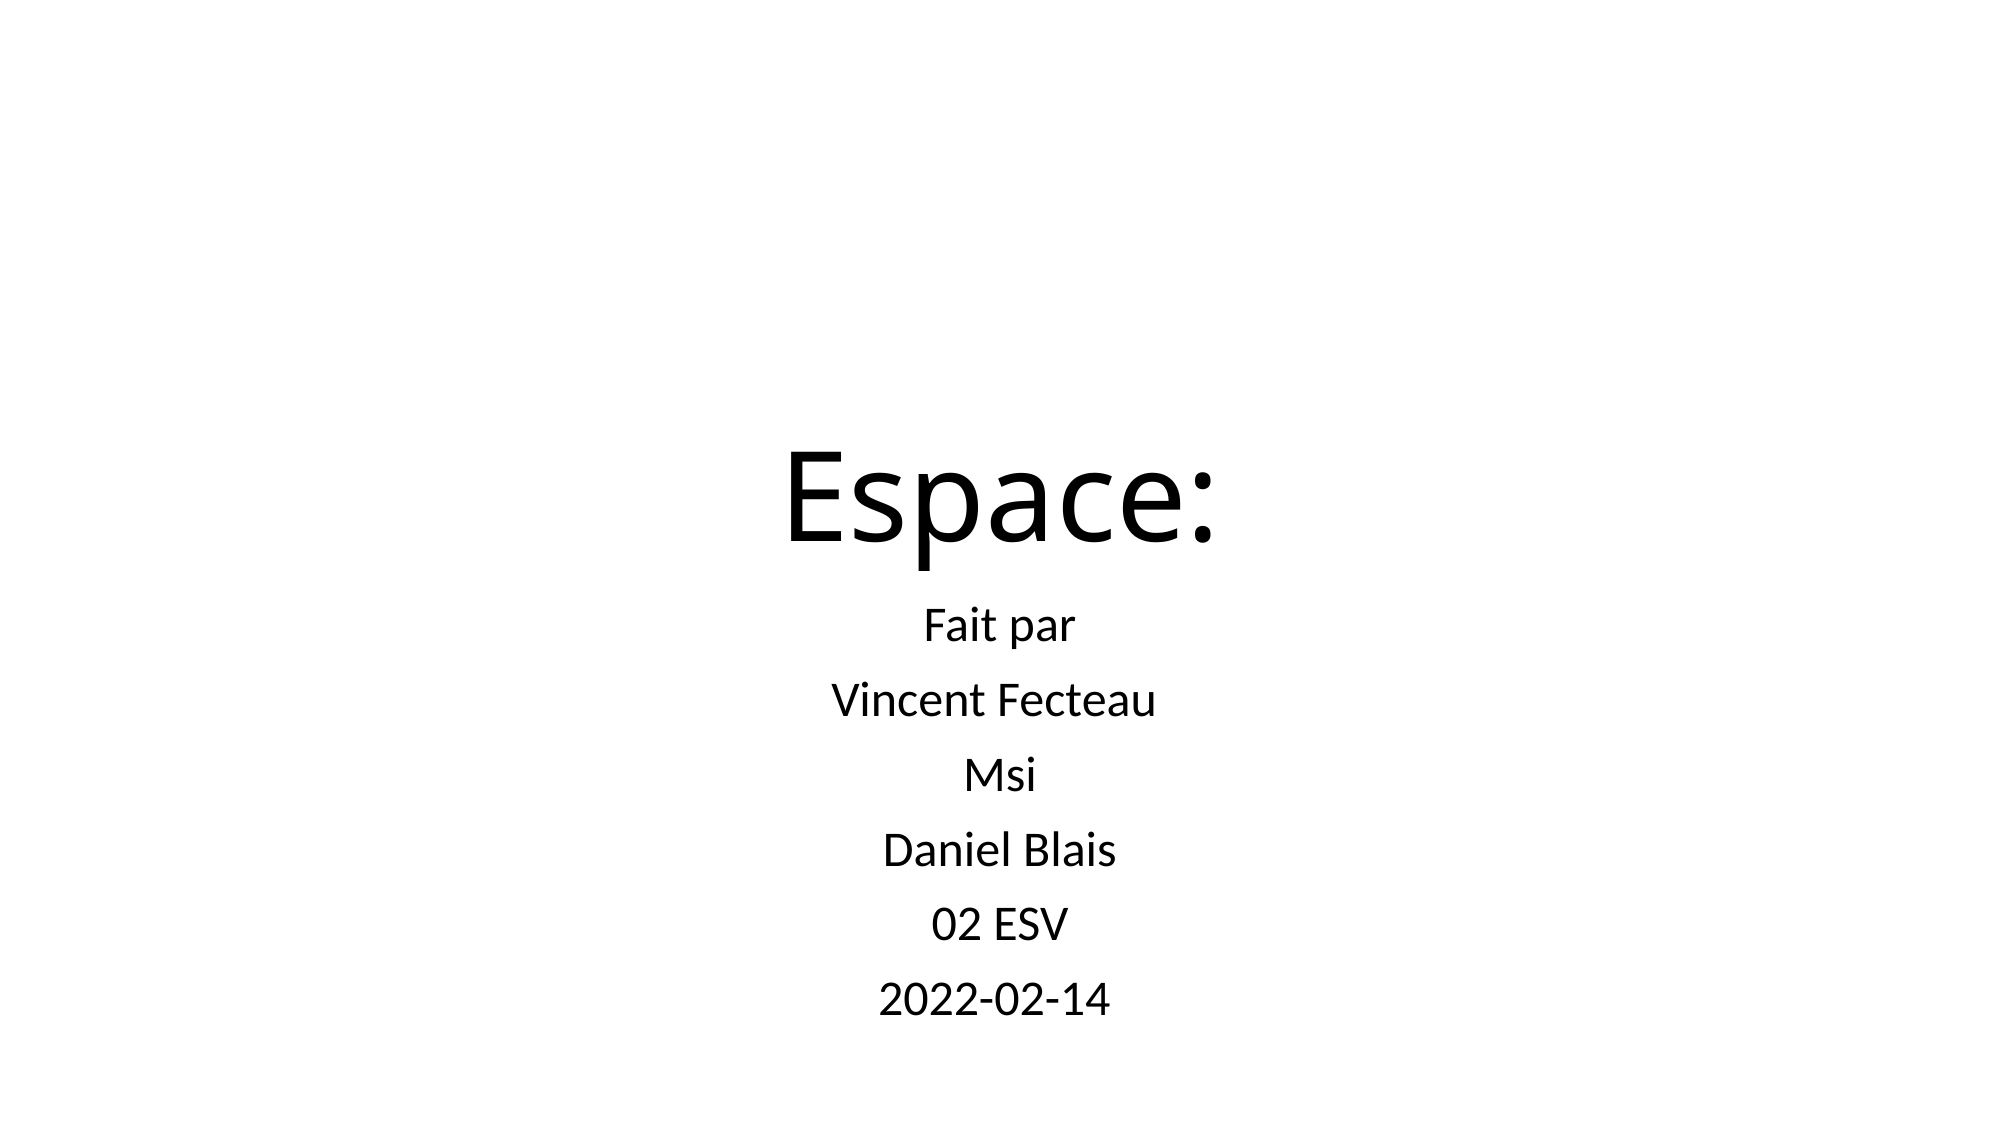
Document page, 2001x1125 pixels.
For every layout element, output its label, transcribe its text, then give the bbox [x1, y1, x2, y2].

title Espace: [249, 184, 1750, 576]
subtitle Fait par Vincent Fecteau Msi Daniel Blais 02 ESV 2022-02-14 [249, 590, 1750, 1100]
